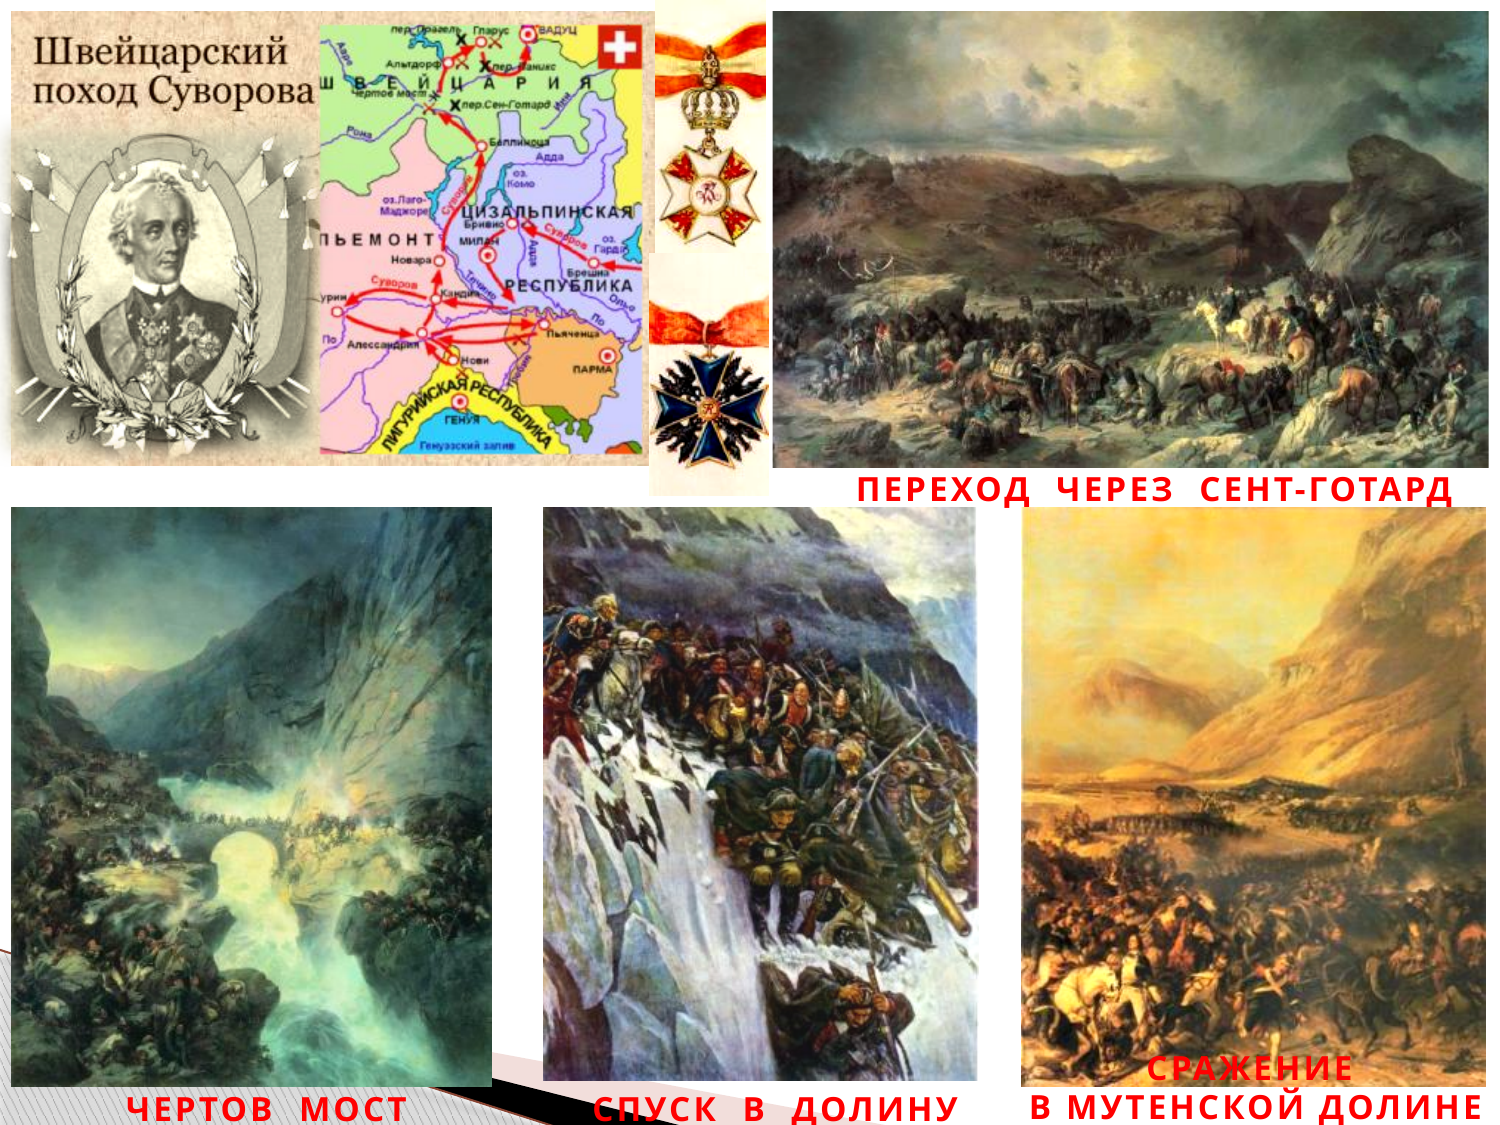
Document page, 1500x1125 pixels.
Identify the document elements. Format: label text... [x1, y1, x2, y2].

picture [772, 11, 1489, 468]
text_box ПЕРЕХОД ЧЕРЕЗ СЕНТ-ГОТАРД [841, 479, 1469, 516]
picture [543, 507, 979, 1081]
picture [11, 507, 492, 1087]
picture [0, 0, 769, 497]
text_box СРАЖЕНИЕ В МУТЕНСКОЙ ДОЛИНЕ [986, 1039, 1500, 1125]
text_box ЧЕРТОВ МОСТ [111, 1098, 422, 1125]
picture [1021, 507, 1486, 1087]
text_box СПУСК В ДОЛИНУ [577, 1092, 974, 1125]
